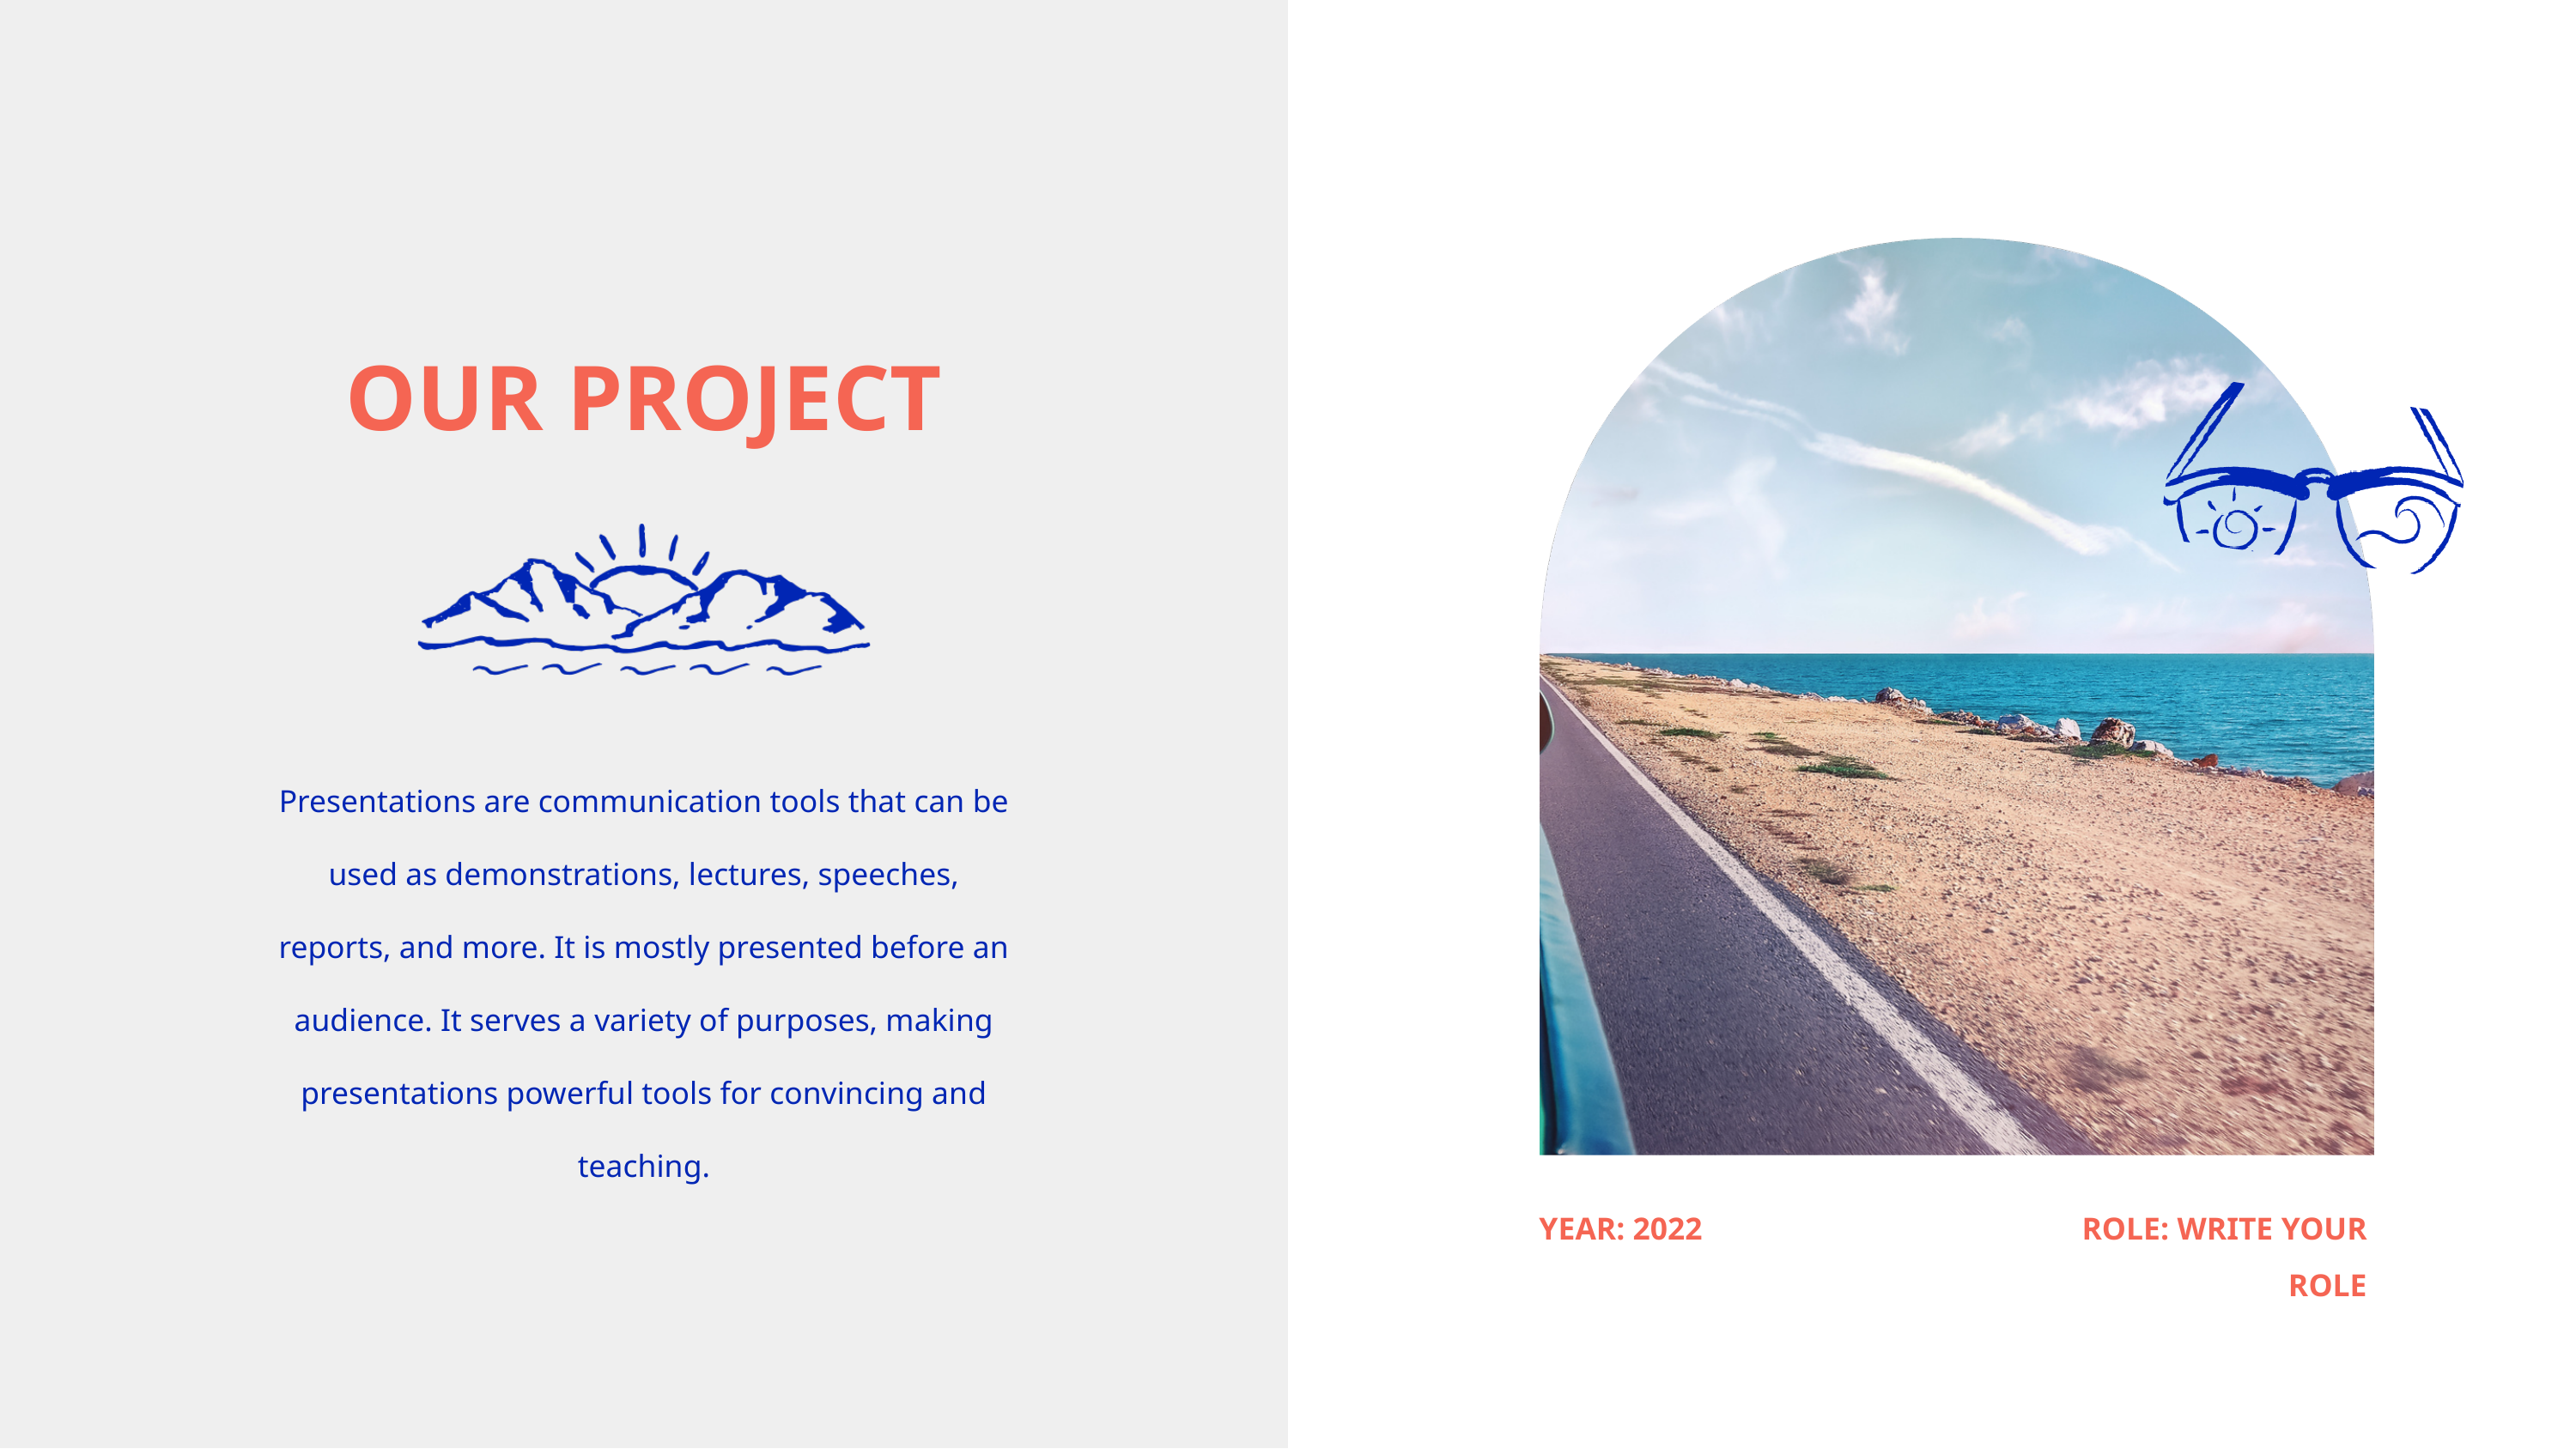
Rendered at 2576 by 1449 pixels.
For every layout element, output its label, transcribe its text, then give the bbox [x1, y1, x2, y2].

text_box YEAR: 2022 [1539, 1189, 1757, 1246]
text_box [2379, 402, 2474, 579]
text_box [1291, 0, 2576, 1449]
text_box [0, 0, 1289, 1449]
picture [1538, 236, 2376, 1155]
text_box ROLE: WRITE YOUR ROLE [2017, 1188, 2367, 1303]
